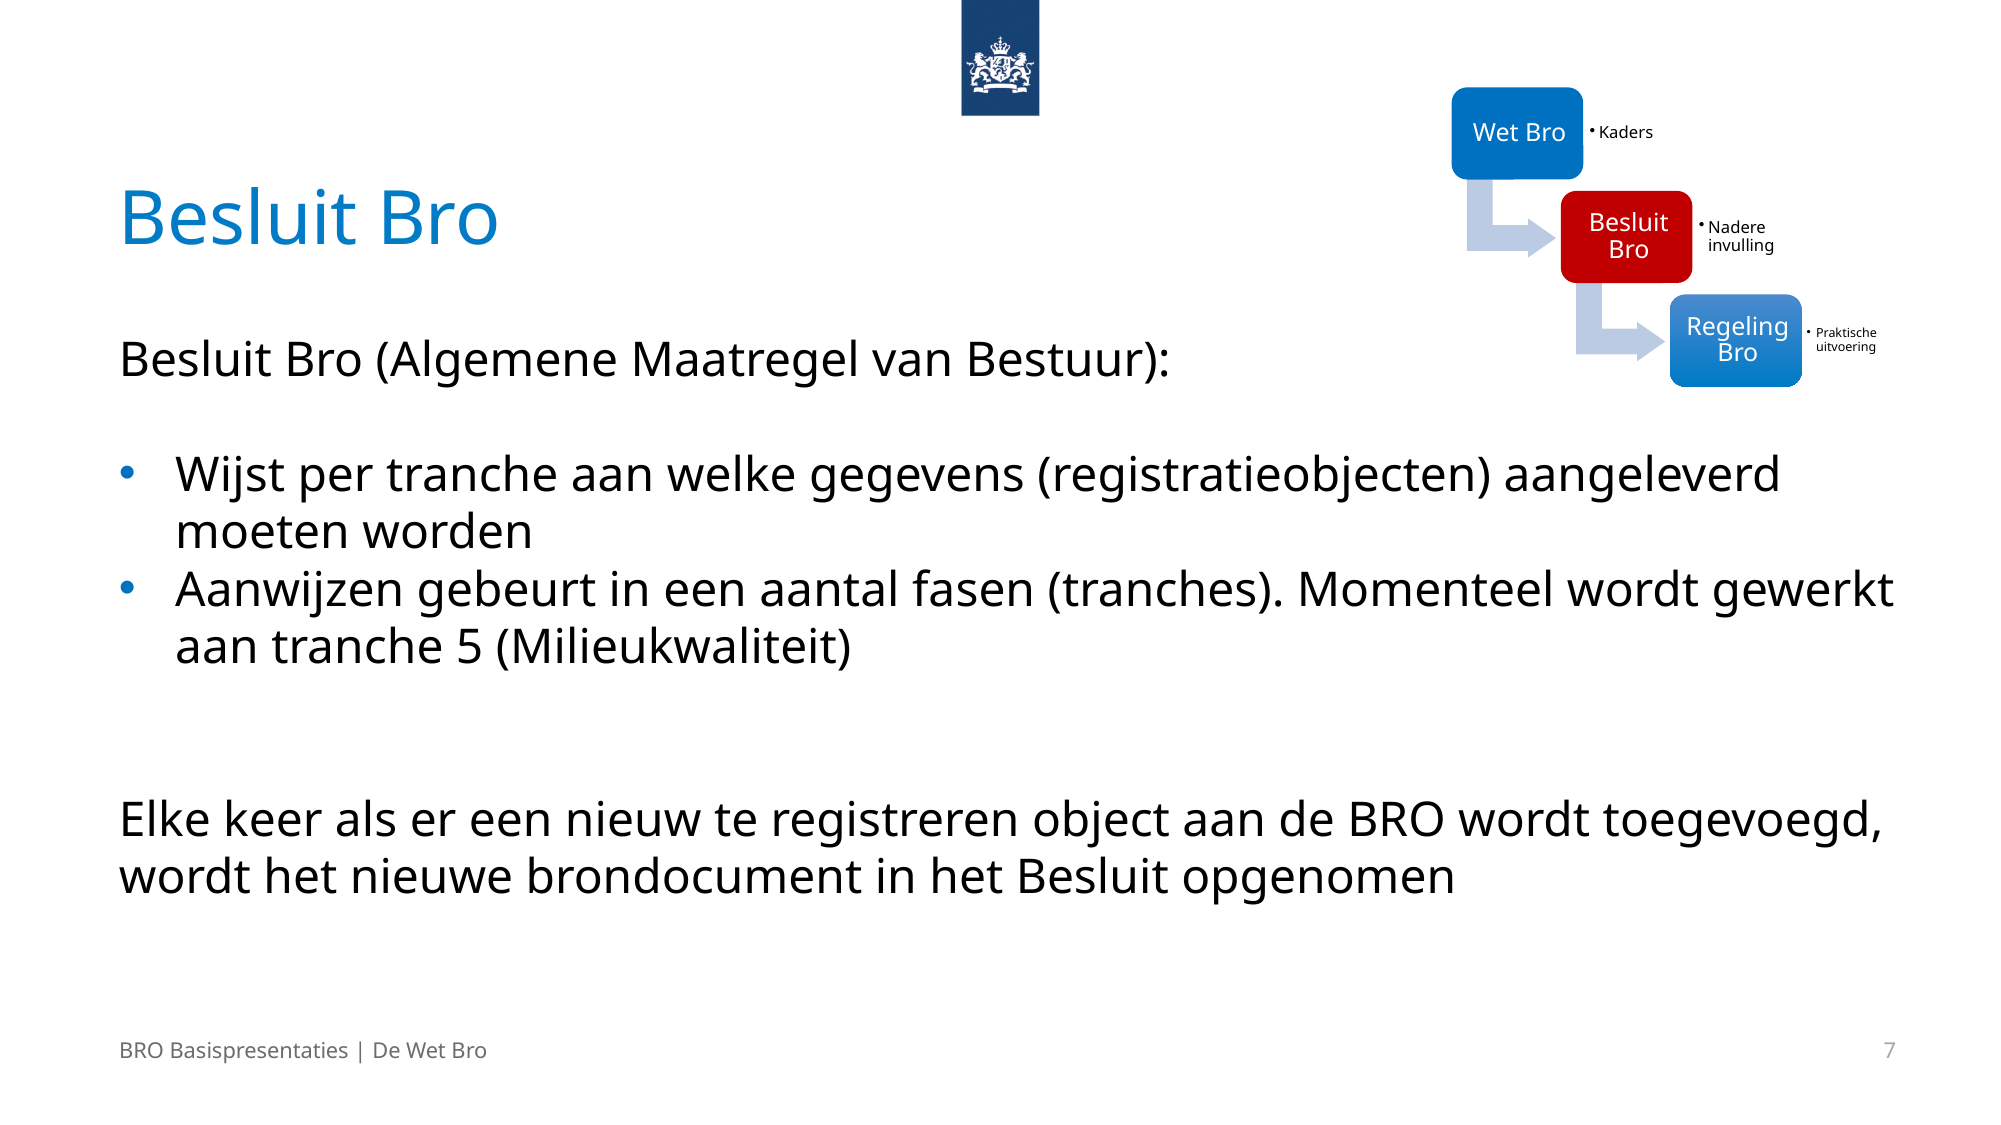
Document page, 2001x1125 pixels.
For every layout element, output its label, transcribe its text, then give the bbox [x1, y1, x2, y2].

text_box Besluit Bro [104, 172, 1432, 321]
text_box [1432, 85, 1917, 389]
footer BRO Basispresentaties | De Wet Bro [104, 1020, 925, 1074]
text_box Besluit Bro (Algemene Maatregel van Bestuur): Wijst per tranche aan welke gegevens (registratieobjecten) aangeleverd moeten worden Aanwijzen gebeurt in een aantal fasen (tranches). Momenteel wordt gewerkt aan tranche 5 (Milieukwaliteit) Elke keer als er een nieuw te registreren object aan de BRO wordt toegevoegd, wordt het nieuwe brondocument in het Besluit opgenomen [104, 321, 1965, 911]
slide_number 7 [1074, 1020, 1897, 1074]
picture [0, 0, 2000, 174]
